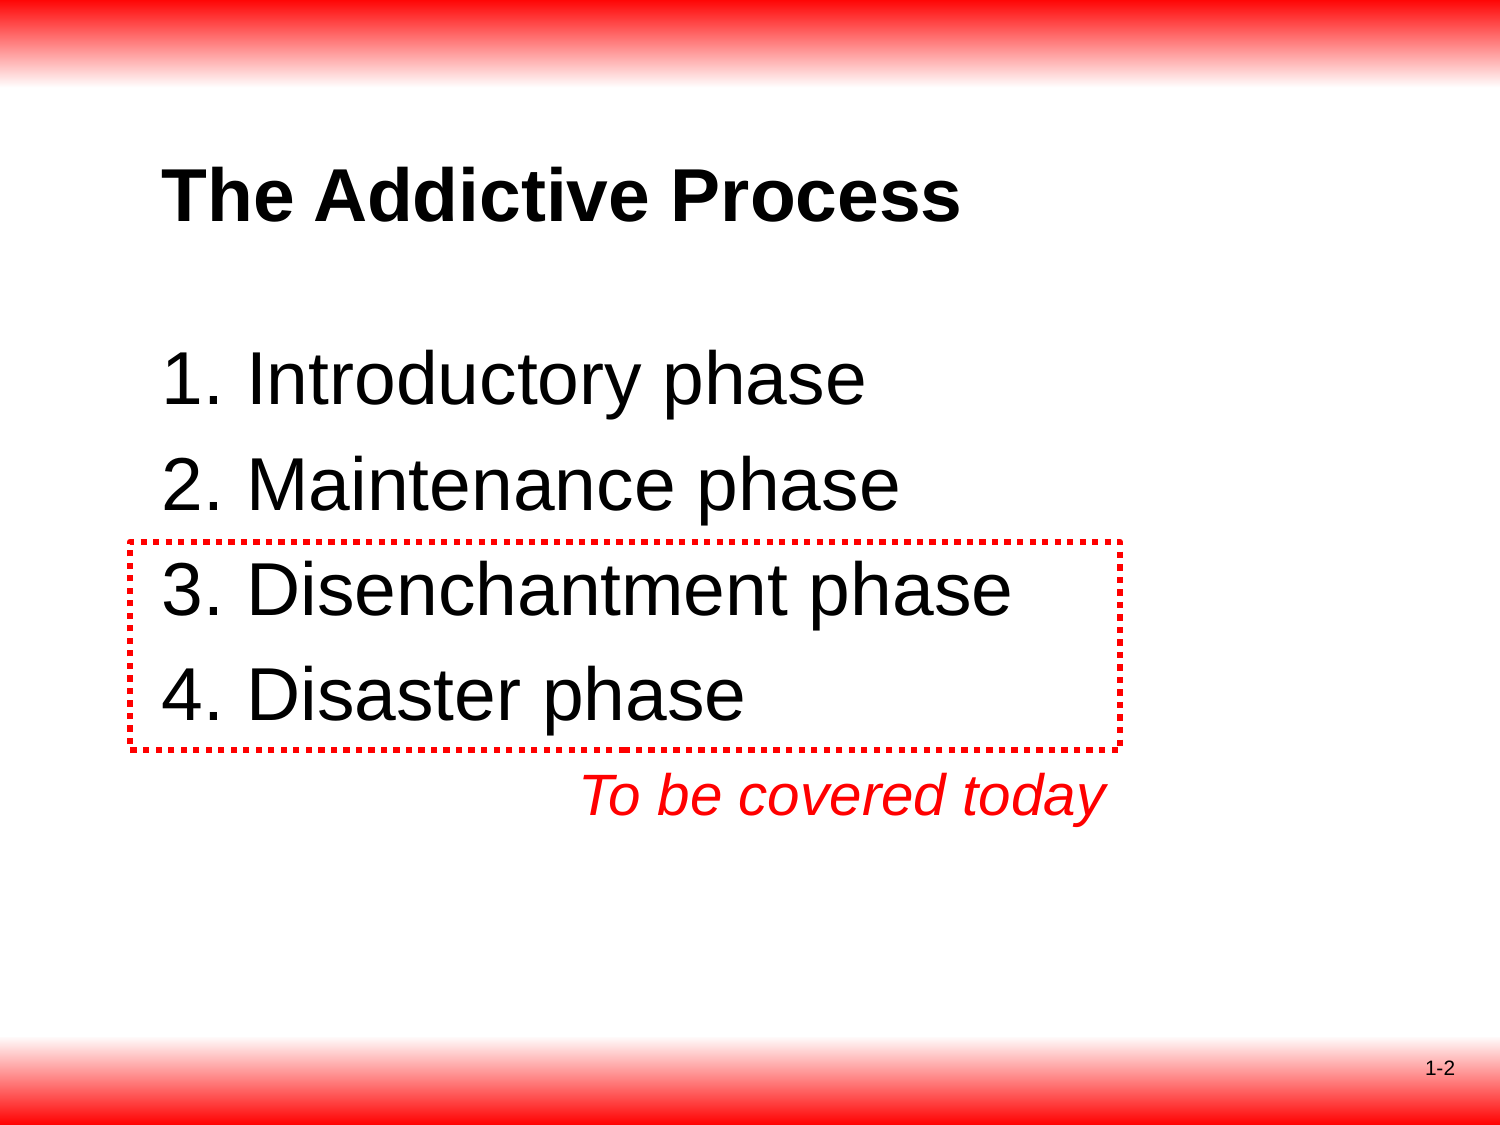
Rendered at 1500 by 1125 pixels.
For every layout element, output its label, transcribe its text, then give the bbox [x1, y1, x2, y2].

slide_number 1-2 [1120, 1046, 1471, 1125]
list Introductory phase Maintenance phase Disenchantment phase Disaster phase [146, 322, 1410, 808]
text_box To be covered today [563, 750, 1125, 835]
text_box [129, 541, 1120, 750]
title The Addictive Process [146, 97, 1410, 285]
